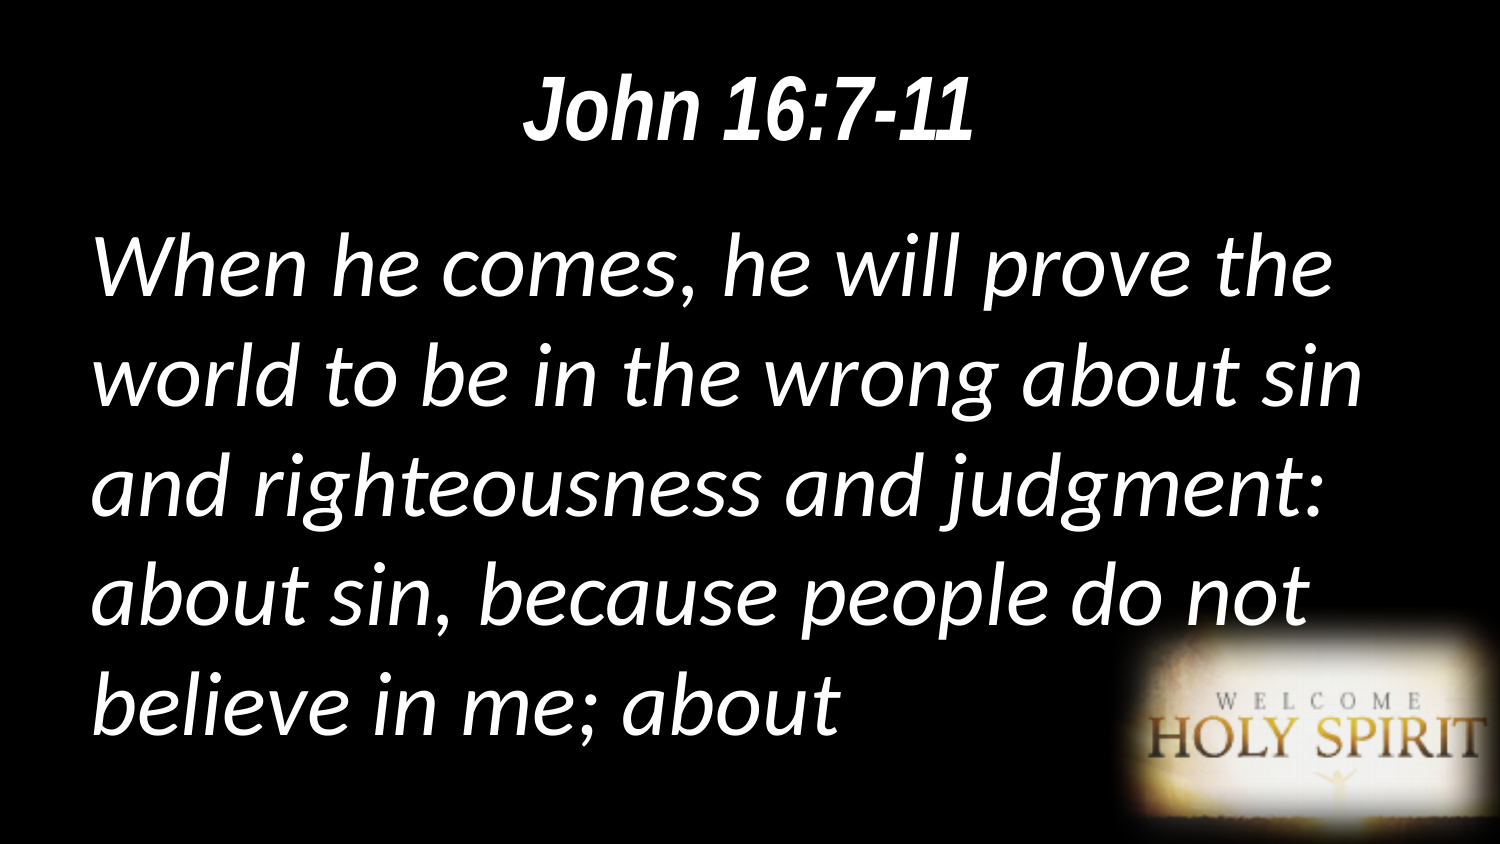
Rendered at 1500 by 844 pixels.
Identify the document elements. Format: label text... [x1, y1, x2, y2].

title John 16:7-11 [75, 33, 1425, 175]
list When he comes, he will prove the world to be in the wrong about sin and righteousness and judgment: about sin, because people do not believe in me; about [75, 196, 1425, 754]
